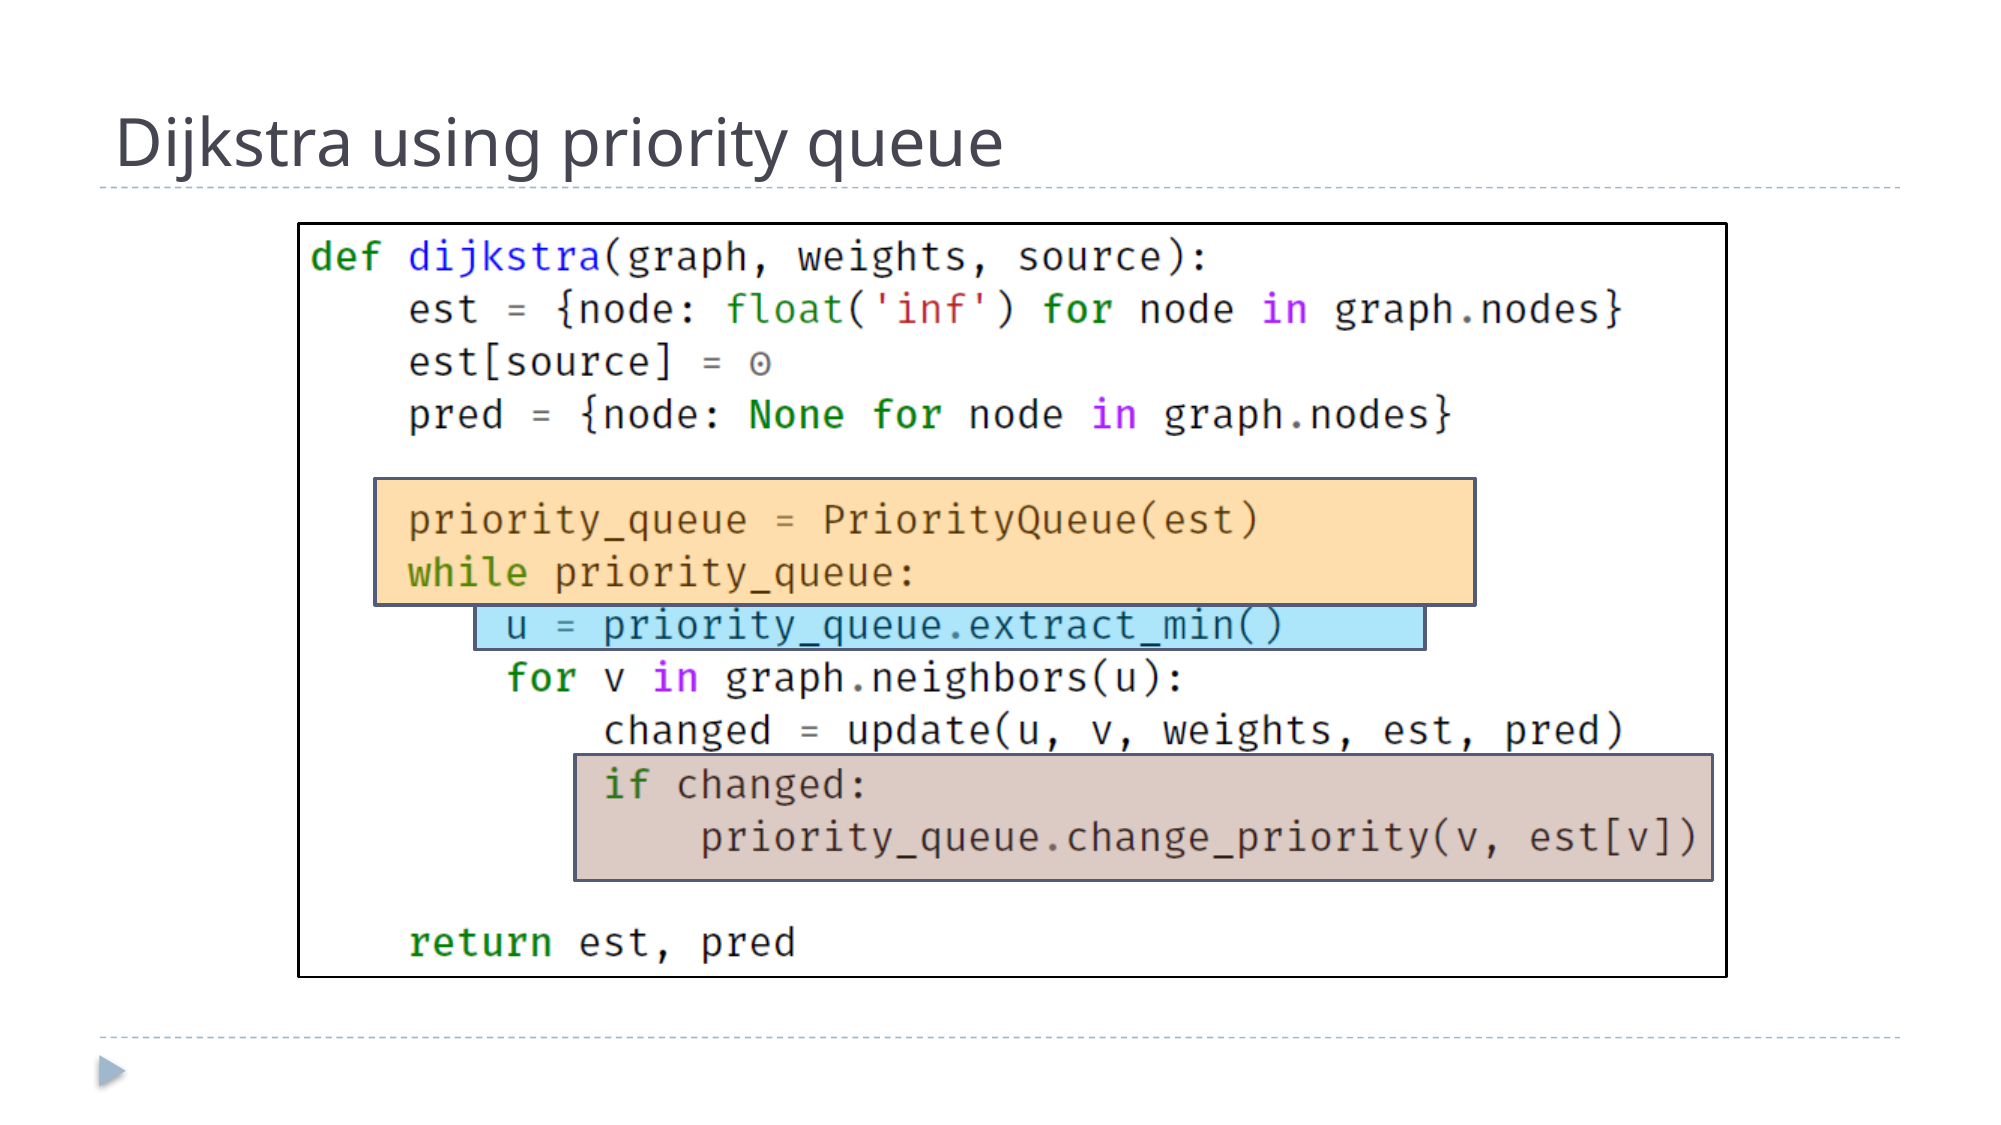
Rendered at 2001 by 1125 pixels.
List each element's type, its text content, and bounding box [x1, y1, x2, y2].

picture [299, 224, 1726, 976]
title Dijkstra using priority queue [99, 24, 1901, 188]
